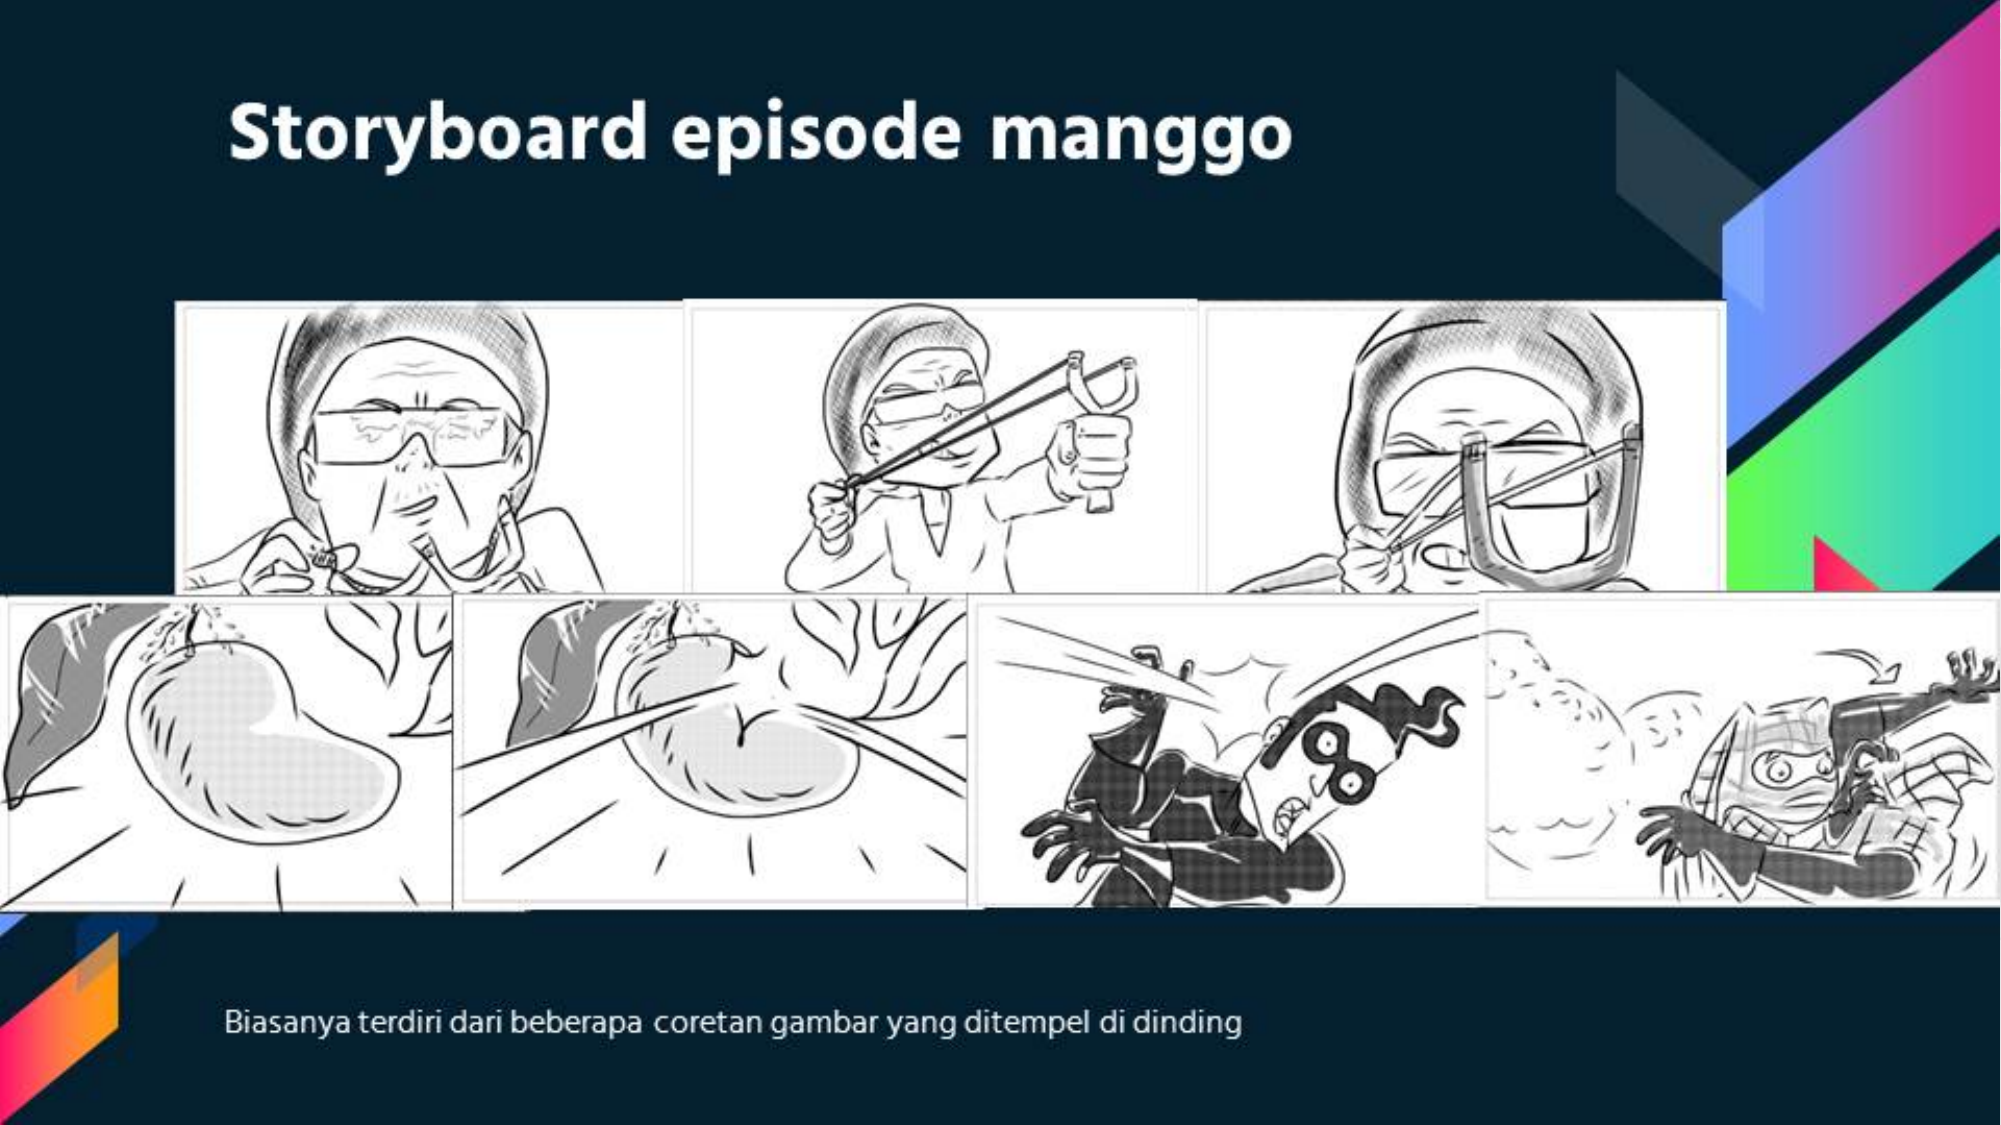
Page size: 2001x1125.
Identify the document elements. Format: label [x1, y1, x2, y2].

list [0, 0, 2000, 1125]
